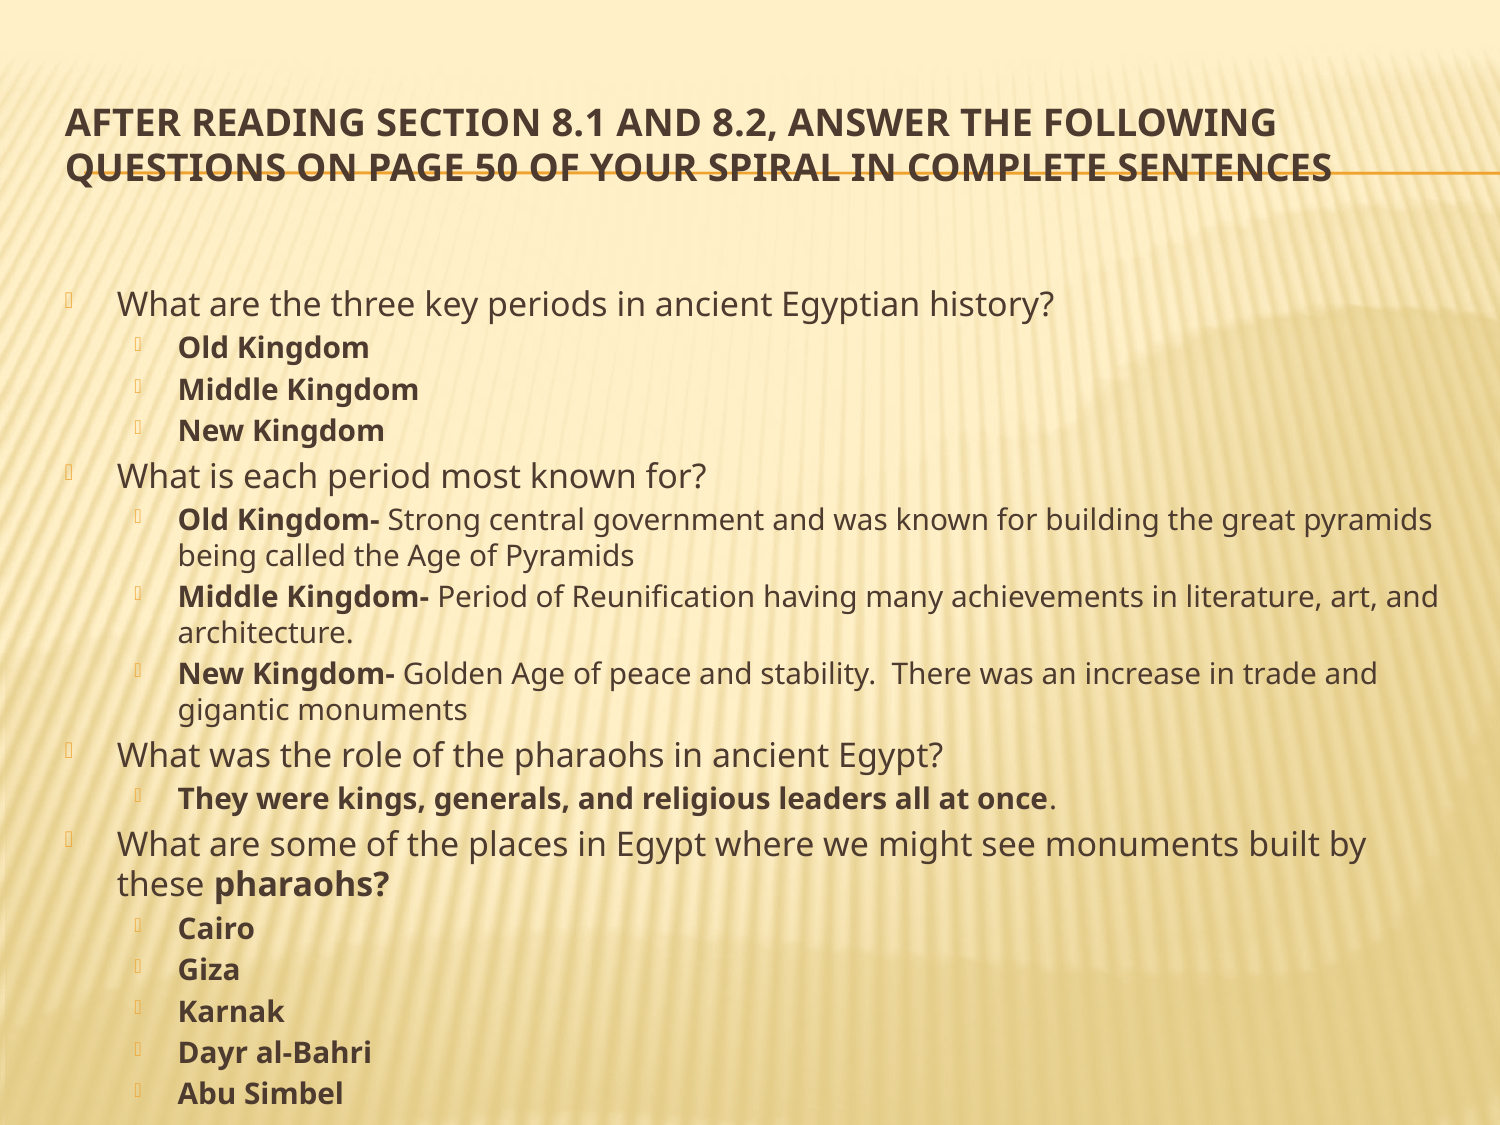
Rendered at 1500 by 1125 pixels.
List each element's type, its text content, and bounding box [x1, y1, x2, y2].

title After reading Section 8.1 and 8.2, answer the following questions on page 50 of your spiral in complete sentences [50, 75, 1475, 213]
list What are the three key periods in ancient Egyptian history? Old Kingdom Middle Kingdom New Kingdom What is each period most known for? Old Kingdom- Strong central government and was known for building the great pyramids being called the Age of Pyramids Middle Kingdom- Period of Reunification having many achievements in literature, art, and architecture. New Kingdom- Golden Age of peace and stability. There was an increase in trade and gigantic monuments What was the role of the pharaohs in ancient Egypt? They were kings, generals, and religious leaders all at once. What are some of the places in Egypt where we might see monuments built by these pharaohs? Cairo Giza Karnak Dayr al-Bahri Abu Simbel [50, 275, 1475, 1125]
